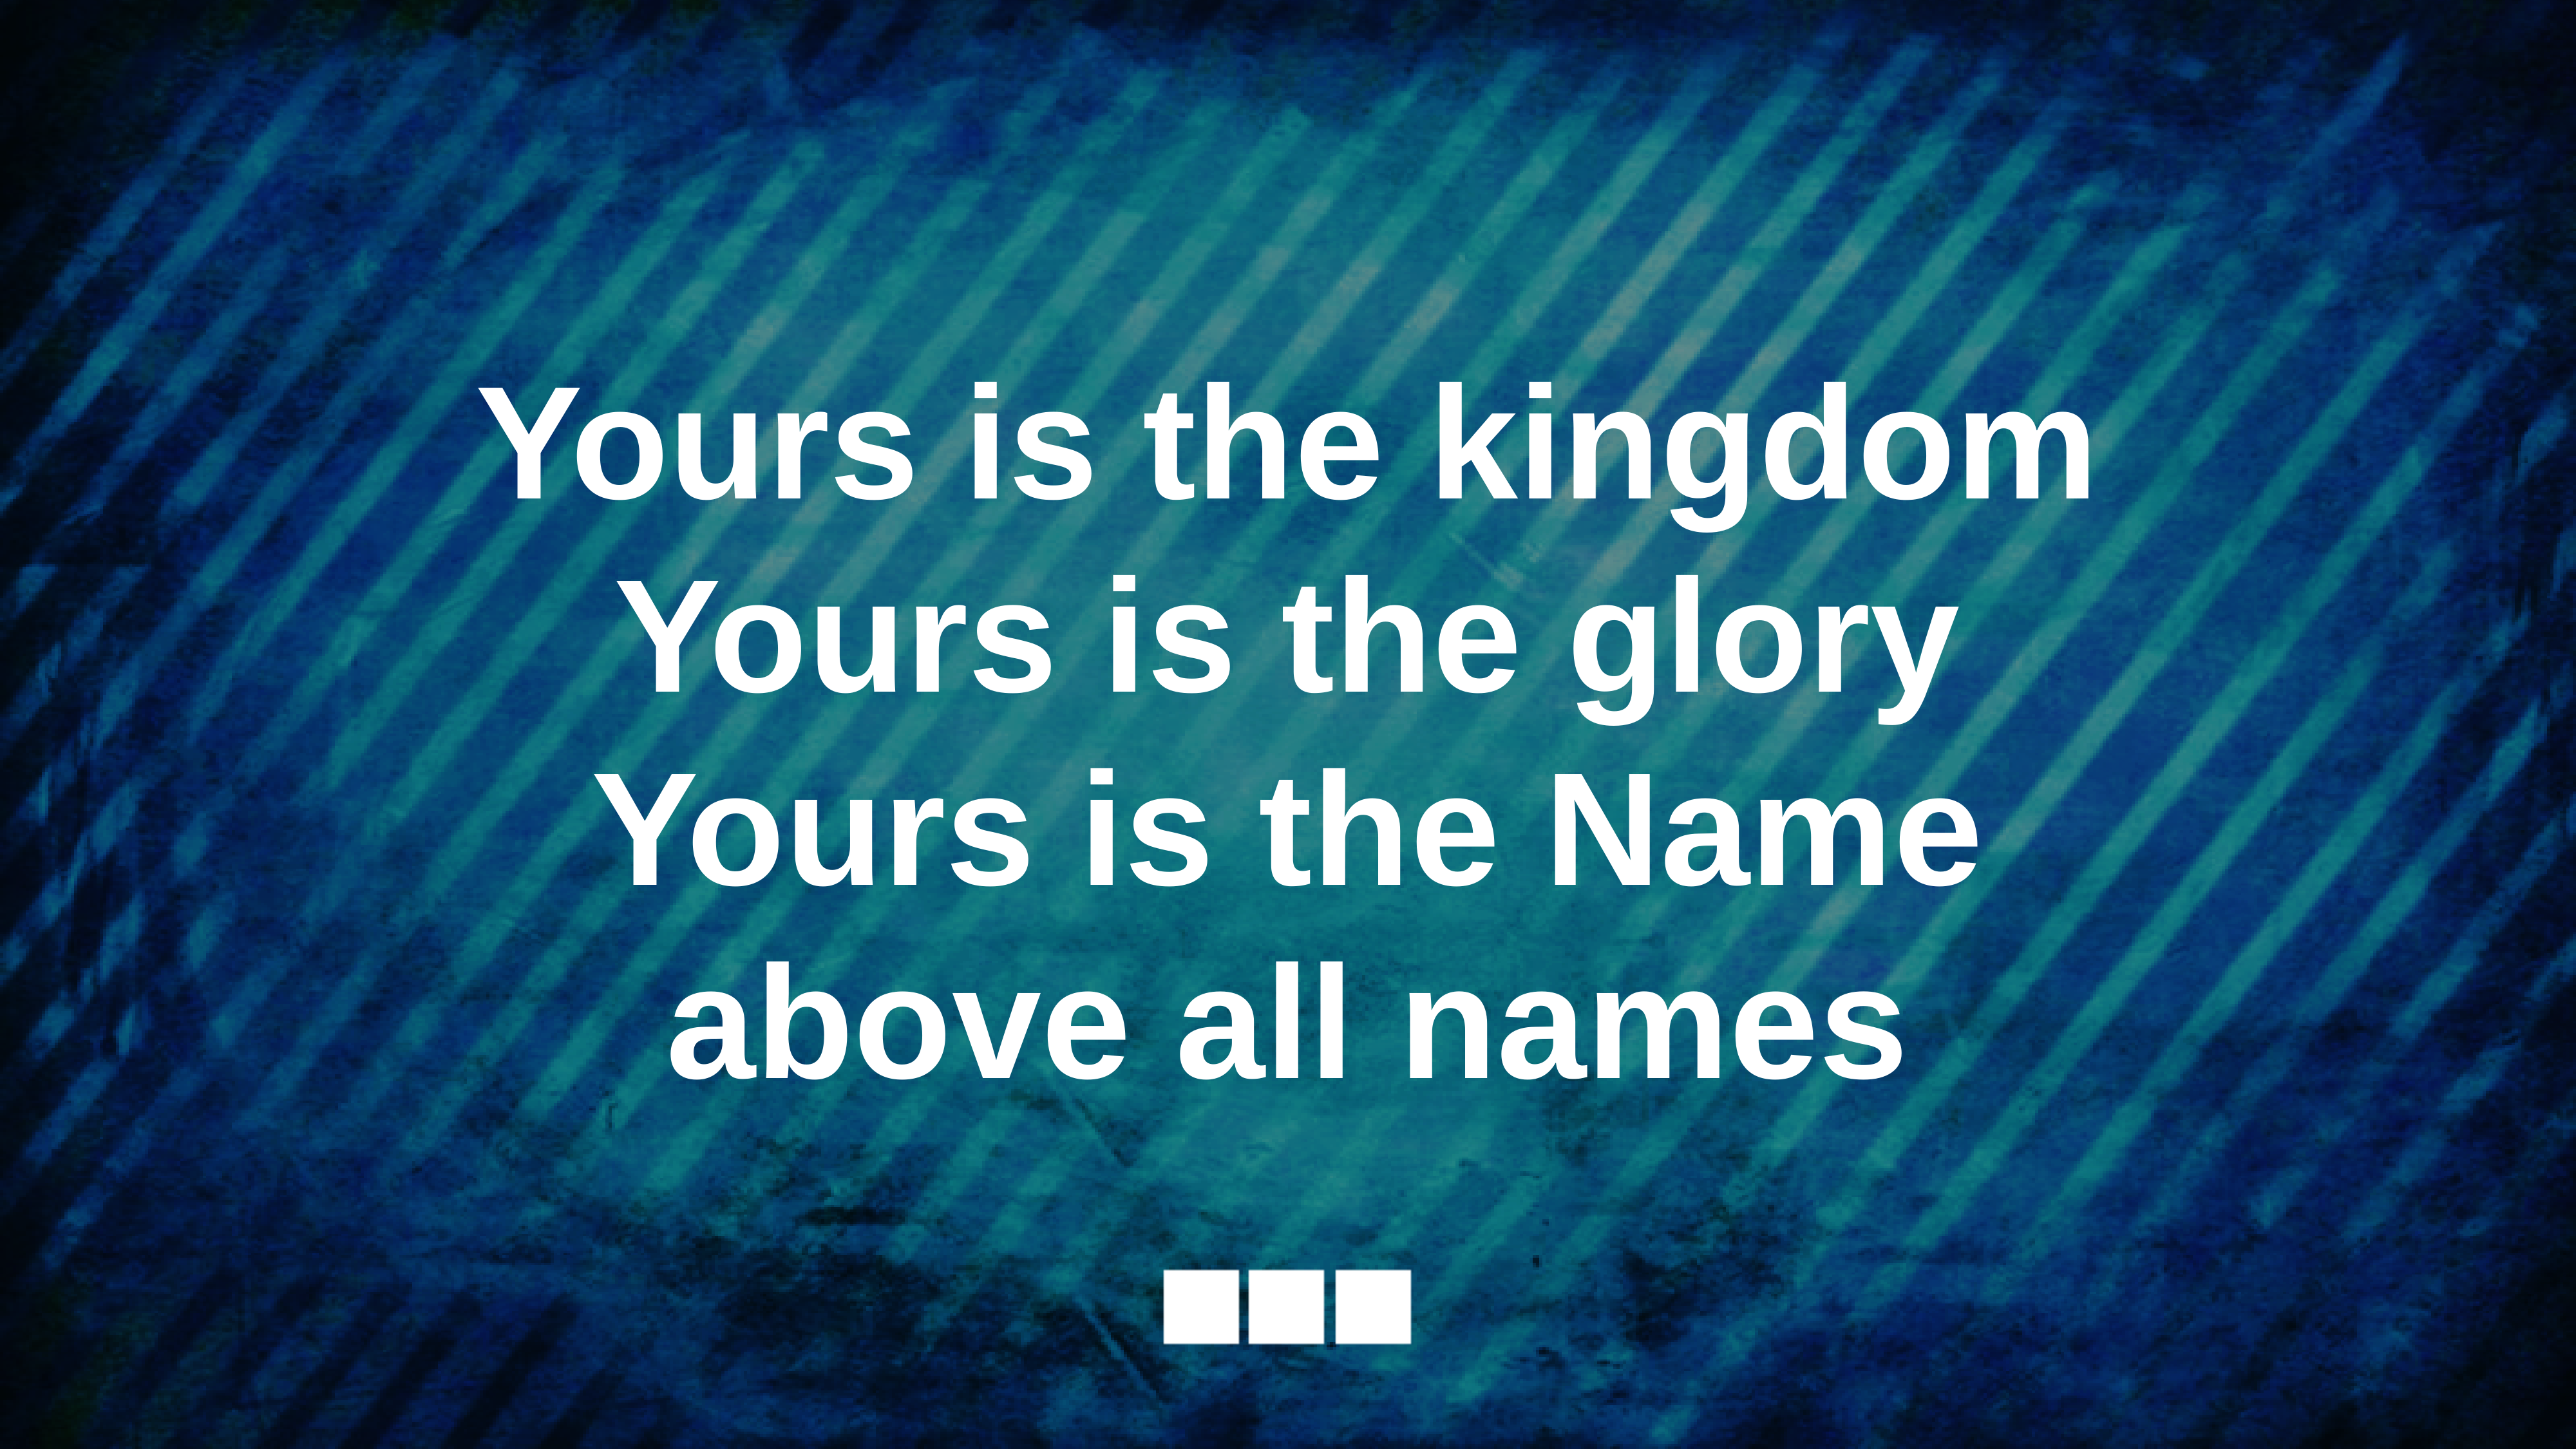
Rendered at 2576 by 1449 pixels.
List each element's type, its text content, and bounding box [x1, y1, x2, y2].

title Yours is the kingdom Yours is the glory Yours is the Name above all names [0, 0, 2576, 1449]
